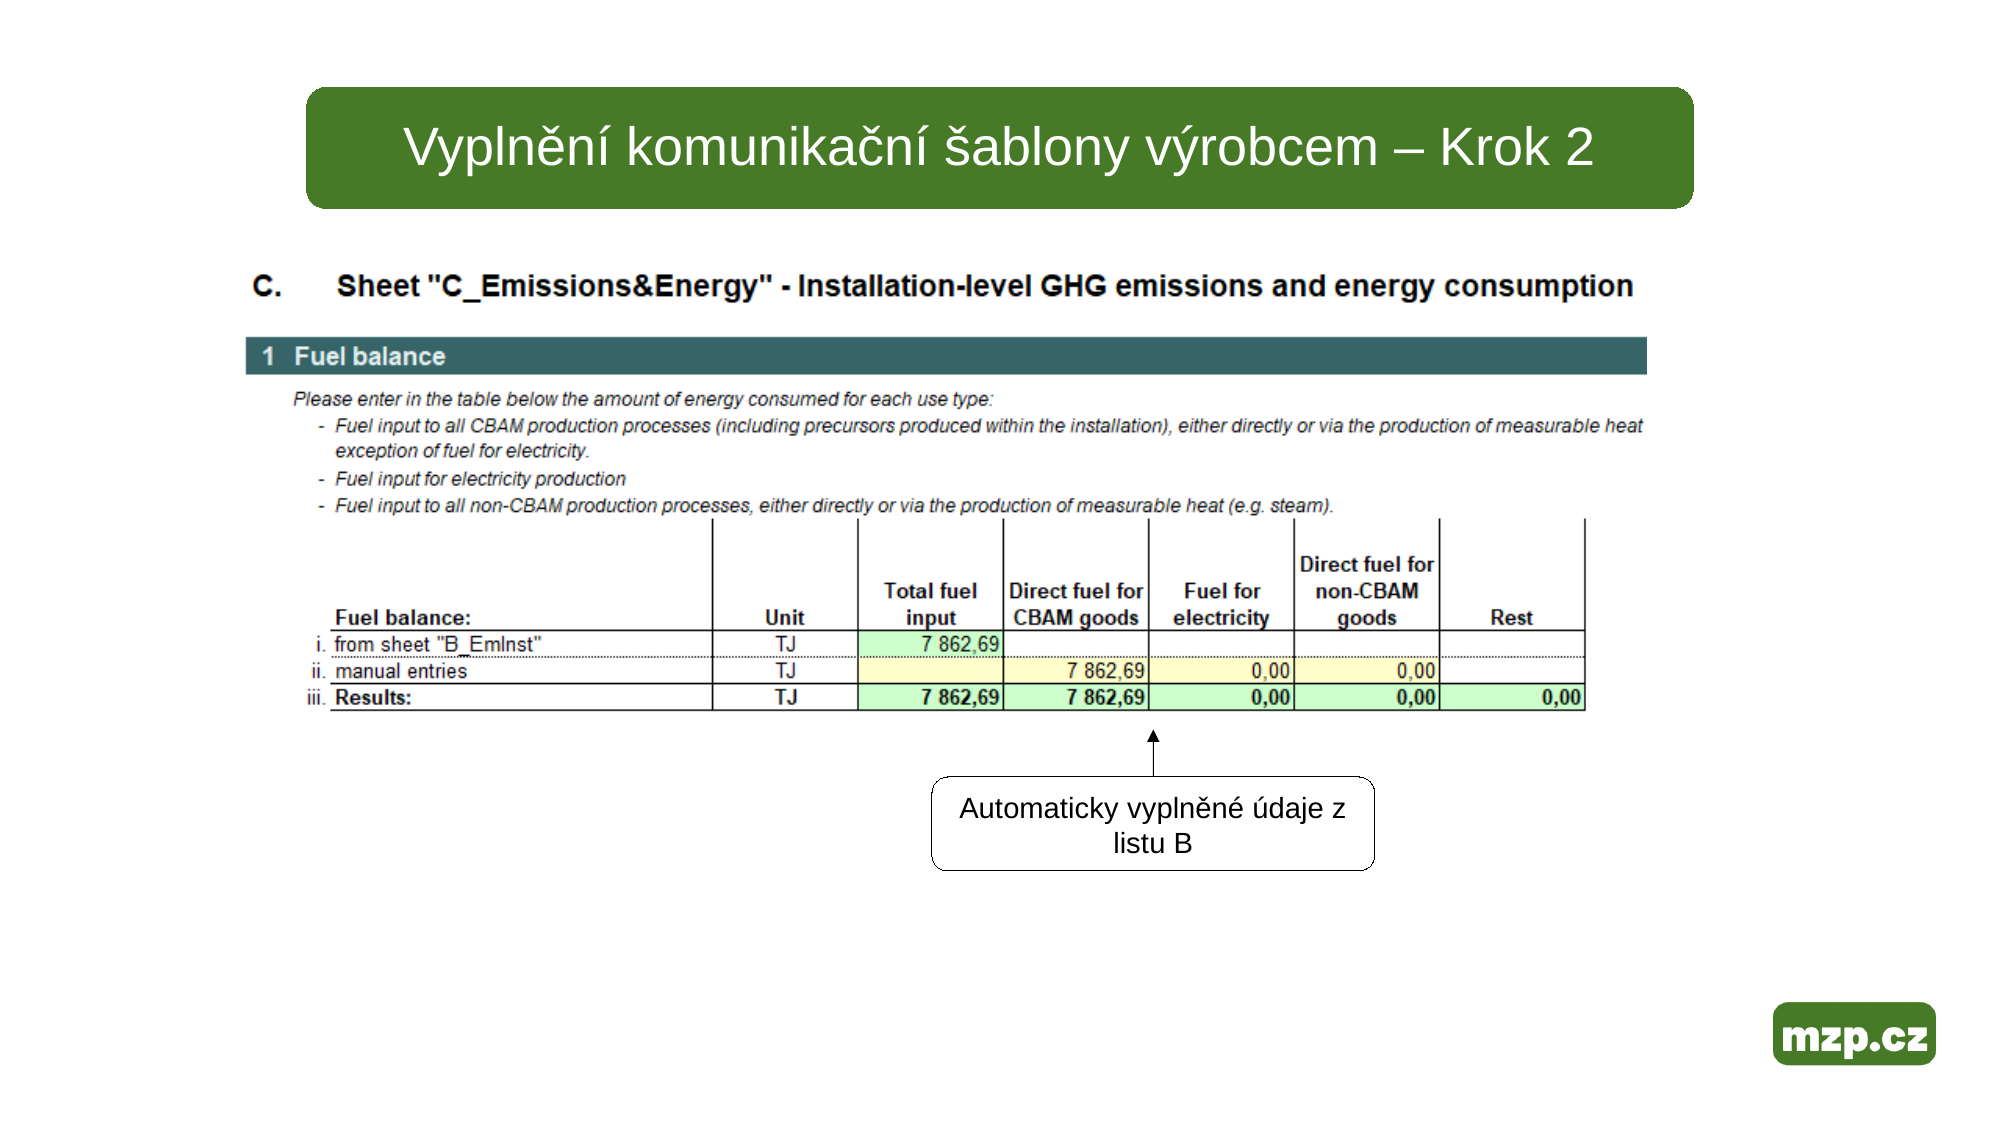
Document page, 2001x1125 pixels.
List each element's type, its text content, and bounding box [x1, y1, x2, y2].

text_box Vyplnění komunikační šablony výrobcem – Krok 2 [305, 86, 1695, 210]
text_box Automaticky vyplněné údaje z listu B [931, 776, 1375, 871]
picture [229, 270, 1647, 730]
list [93, 270, 1771, 1056]
picture [1742, 924, 1967, 1125]
